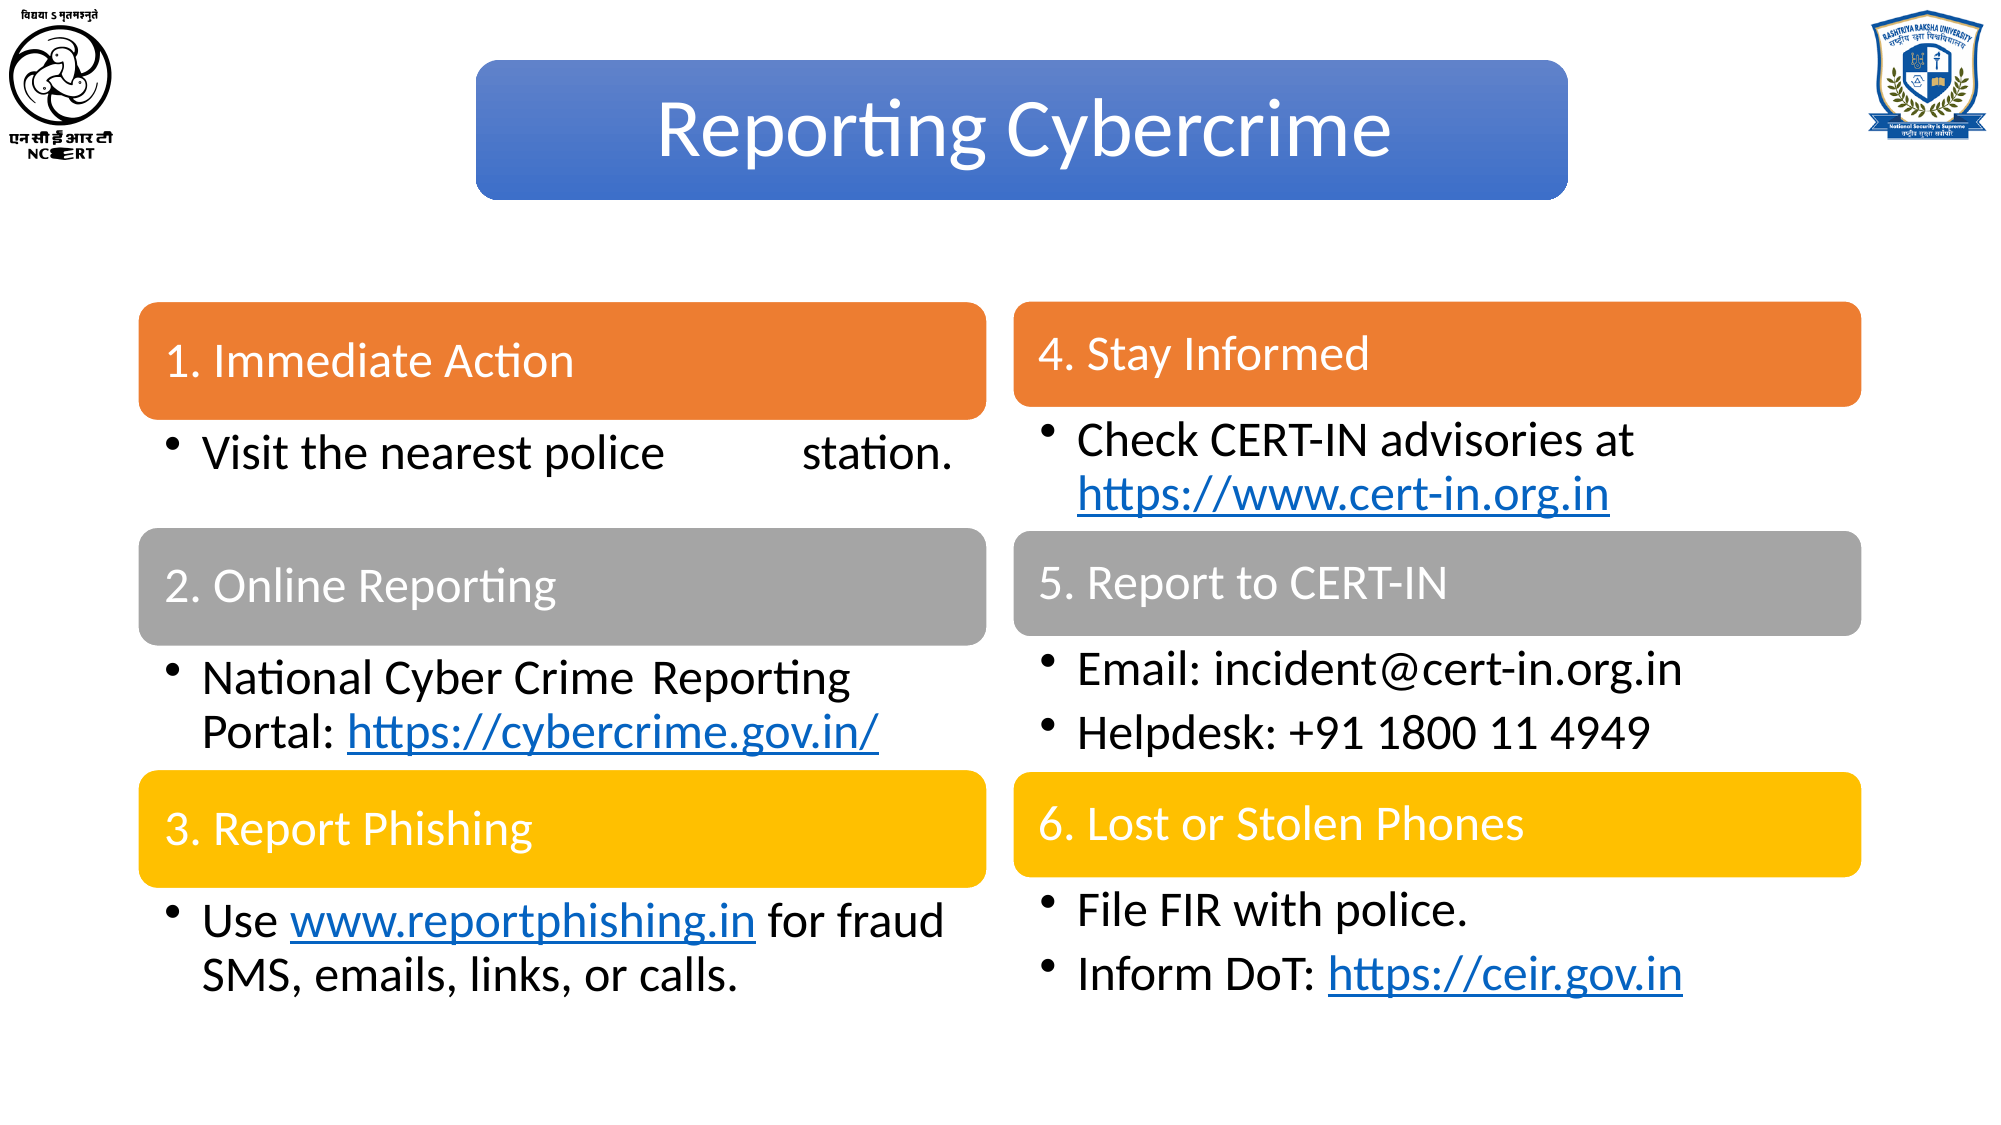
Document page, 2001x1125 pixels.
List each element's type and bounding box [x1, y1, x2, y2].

picture [1854, 0, 2000, 150]
text_box [475, 59, 1568, 200]
list [137, 299, 988, 1014]
list [1012, 299, 1863, 1014]
picture [9, 9, 113, 160]
